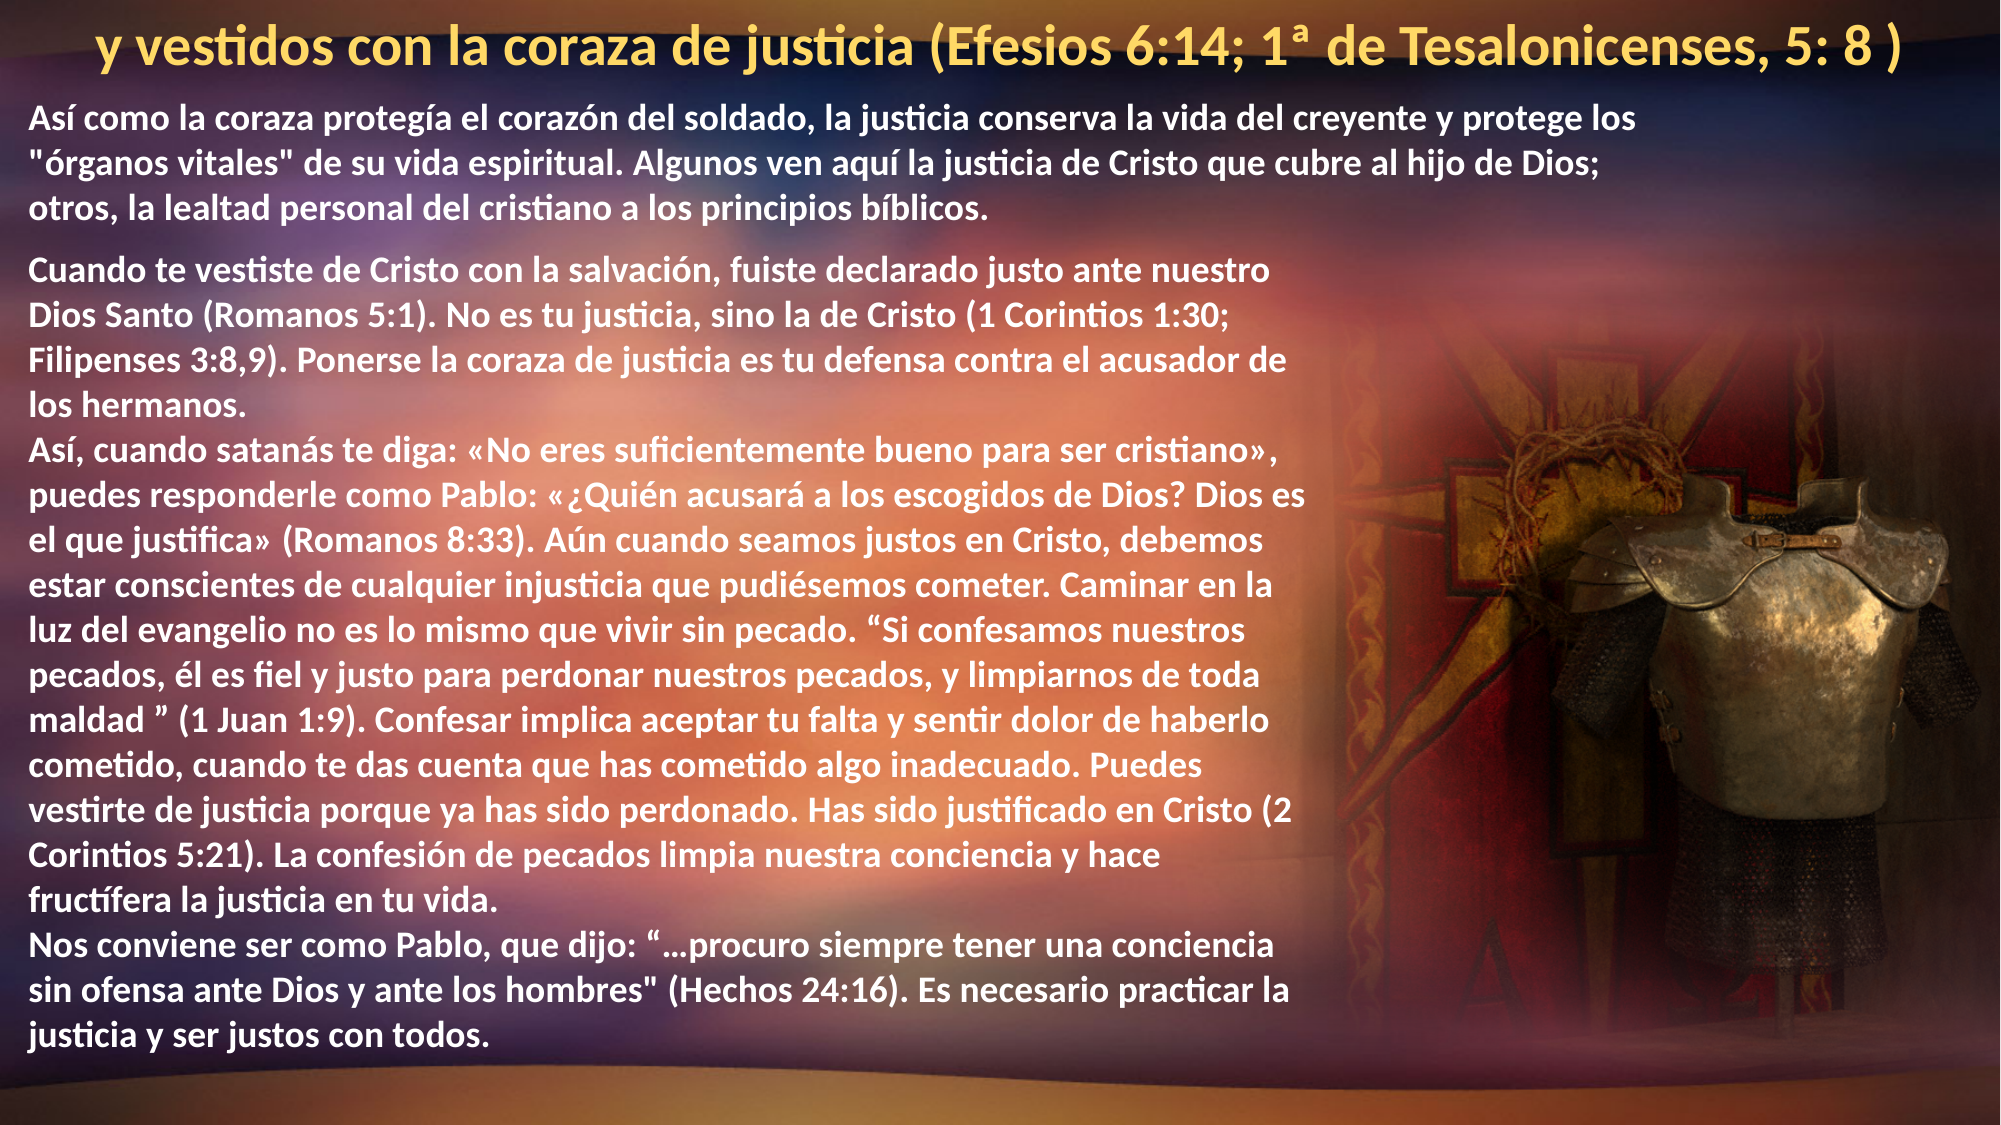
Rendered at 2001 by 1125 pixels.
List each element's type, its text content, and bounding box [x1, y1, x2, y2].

text_box Cuando te vestiste de Cristo con la salvación, fuiste declarado justo ante nuestro Dios Santo (Romanos 5:1). No es tu justicia, sino la de Cristo (1 Corintios 1:30; Filipenses 3:8,9). Ponerse la coraza de justicia es tu defensa contra el acusador de los hermanos. Así, cuando satanás te diga: «No eres suficientemente bueno para ser cristiano», puedes responderle como Pablo: «¿Quién acusará a los escogidos de Dios? Dios es el que justifica» (Romanos 8:33). Aún cuando seamos justos en Cristo, debemos estar conscientes de cualquier injusticia que pudiésemos cometer. Caminar en la luz del evangelio no es lo mismo que vivir sin pecado. “Si confesamos nuestros pecados, él es fiel y justo para perdonar nuestros pecados, y limpiarnos de toda maldad ” (1 Juan 1:9). Confesar implica aceptar tu falta y sentir dolor de haberlo cometido, cuando te das cuenta que has cometido algo inadecuado. Puedes vestirte de justicia porque ya has sido perdonado. Has sido justificado en Cristo (2 Corintios 5:21). La confesión de pecados limpia nuestra conciencia y hace fructífera la justicia en tu vida. Nos conviene ser como Pablo, que dijo: “…procuro siempre tener una conciencia sin ofensa ante Dios y ante los hombres" (Hechos 24:16). Es necesario practicar la justicia y ser justos con todos. [13, 237, 1324, 1062]
text_box y vestidos con la coraza de justicia (Efesios 6:14; 1ª de Tesalonicenses, 5: 8 ) [0, 0, 2000, 85]
text_box Así como la coraza protegía el corazón del soldado, la justicia conserva la vida del creyente y protege los "órganos vitales" de su vida espiritual. Algunos ven aquí la justicia de Cristo que cubre al hijo de Dios; otros, la lealtad personal del cristiano a los principios bíblicos. [13, 85, 1680, 236]
picture [0, 0, 2001, 1125]
